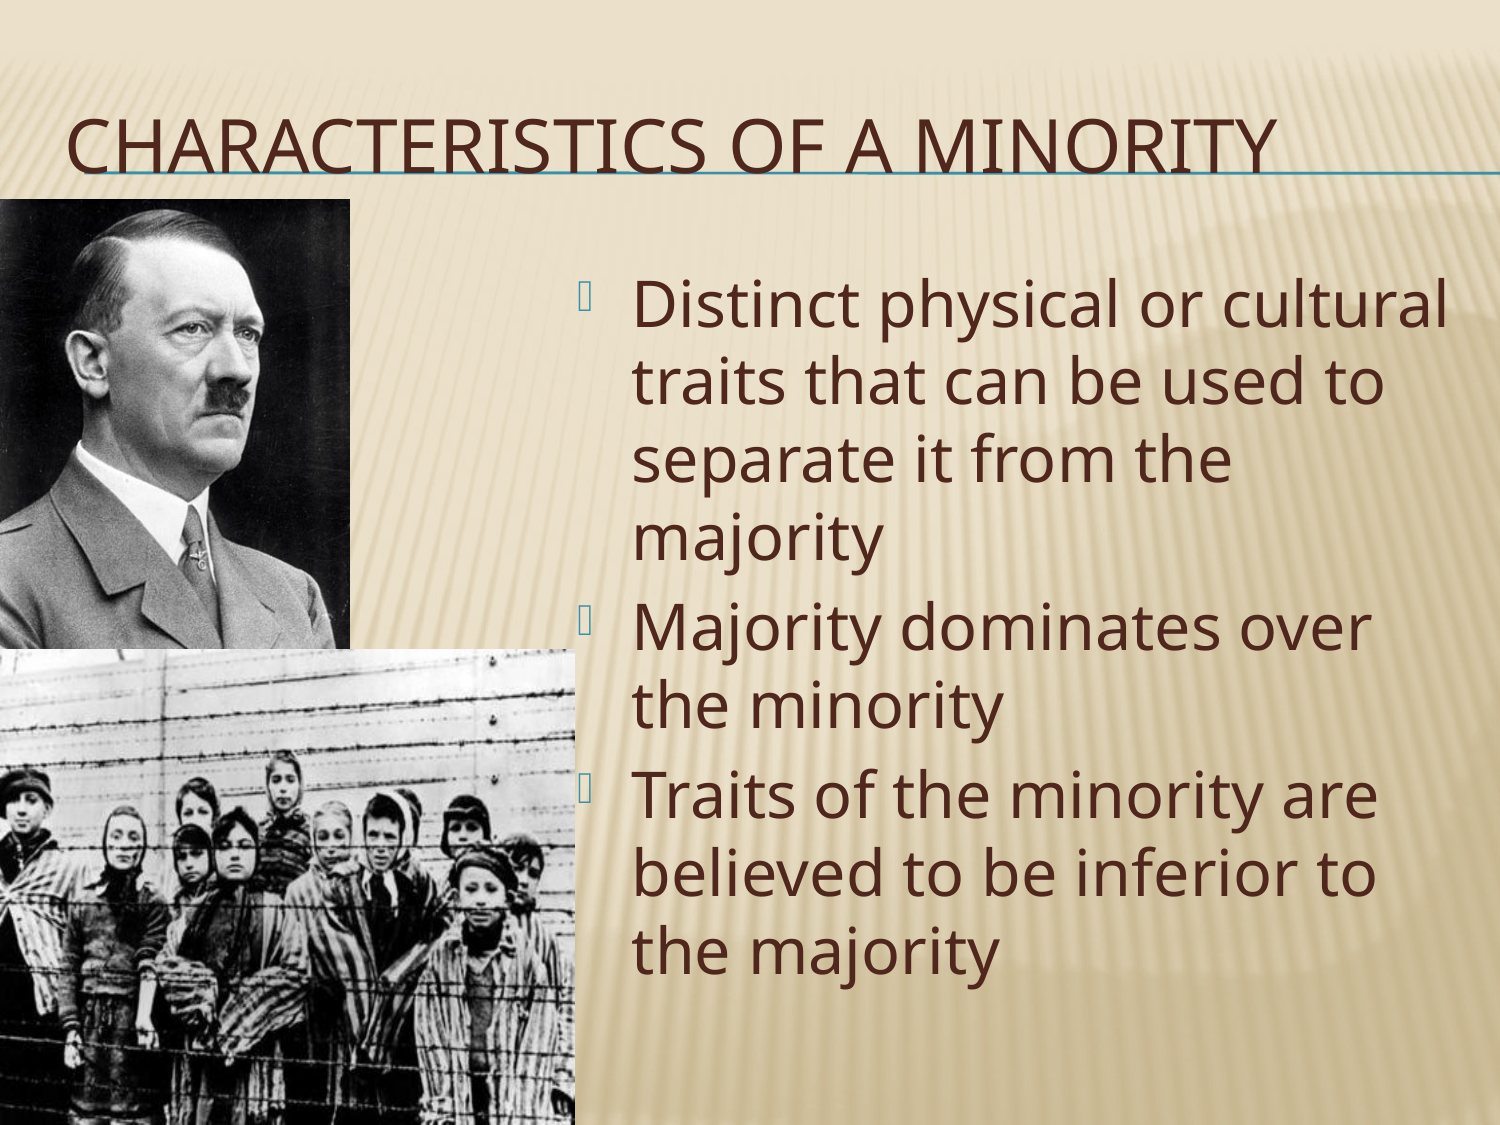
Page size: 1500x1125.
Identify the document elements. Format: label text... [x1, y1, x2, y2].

picture [0, 199, 576, 1125]
title Characteristics of a Minority [50, 75, 1475, 213]
list Distinct physical or cultural traits that can be used to separate it from the majority Majority dominates over the minority Traits of the minority are believed to be inferior to the majority [562, 254, 1475, 998]
